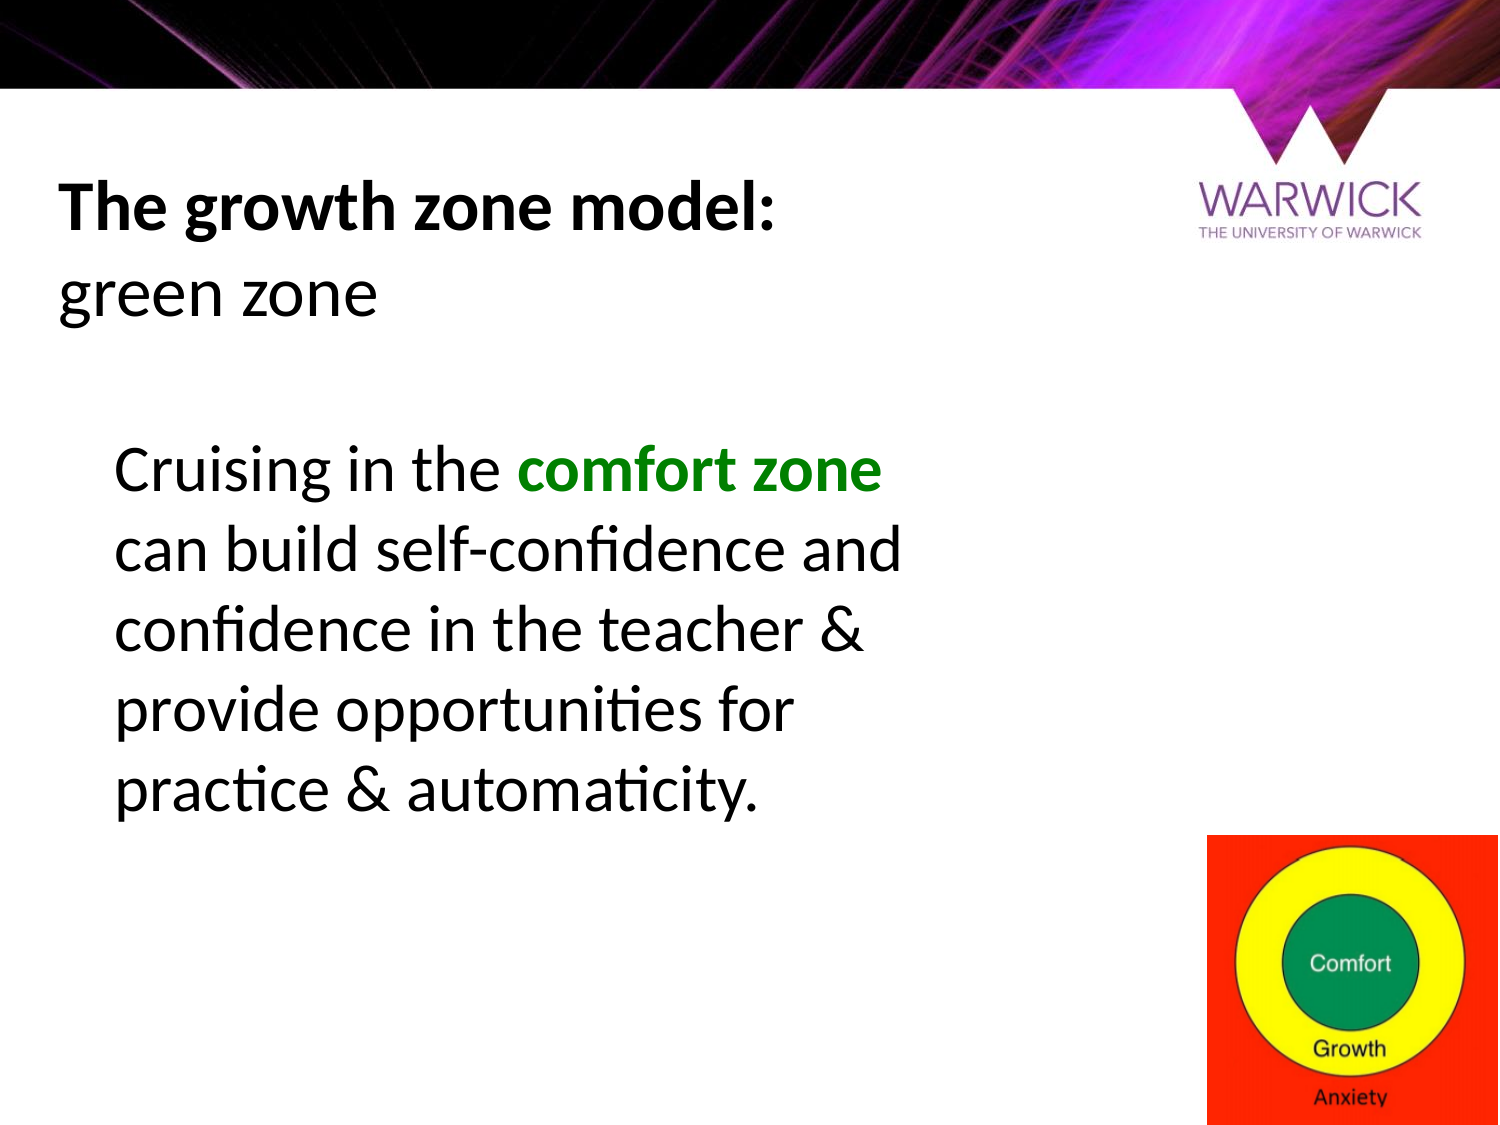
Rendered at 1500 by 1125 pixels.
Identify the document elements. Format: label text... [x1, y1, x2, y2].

text_box Cruising in the comfort zone can build self-confidence and confidence in the teacher & provide opportunities for practice & automaticity. [100, 417, 998, 832]
picture [0, 0, 1500, 243]
title The growth zone model: green zone [50, 150, 1402, 340]
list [1206, 835, 1499, 1125]
